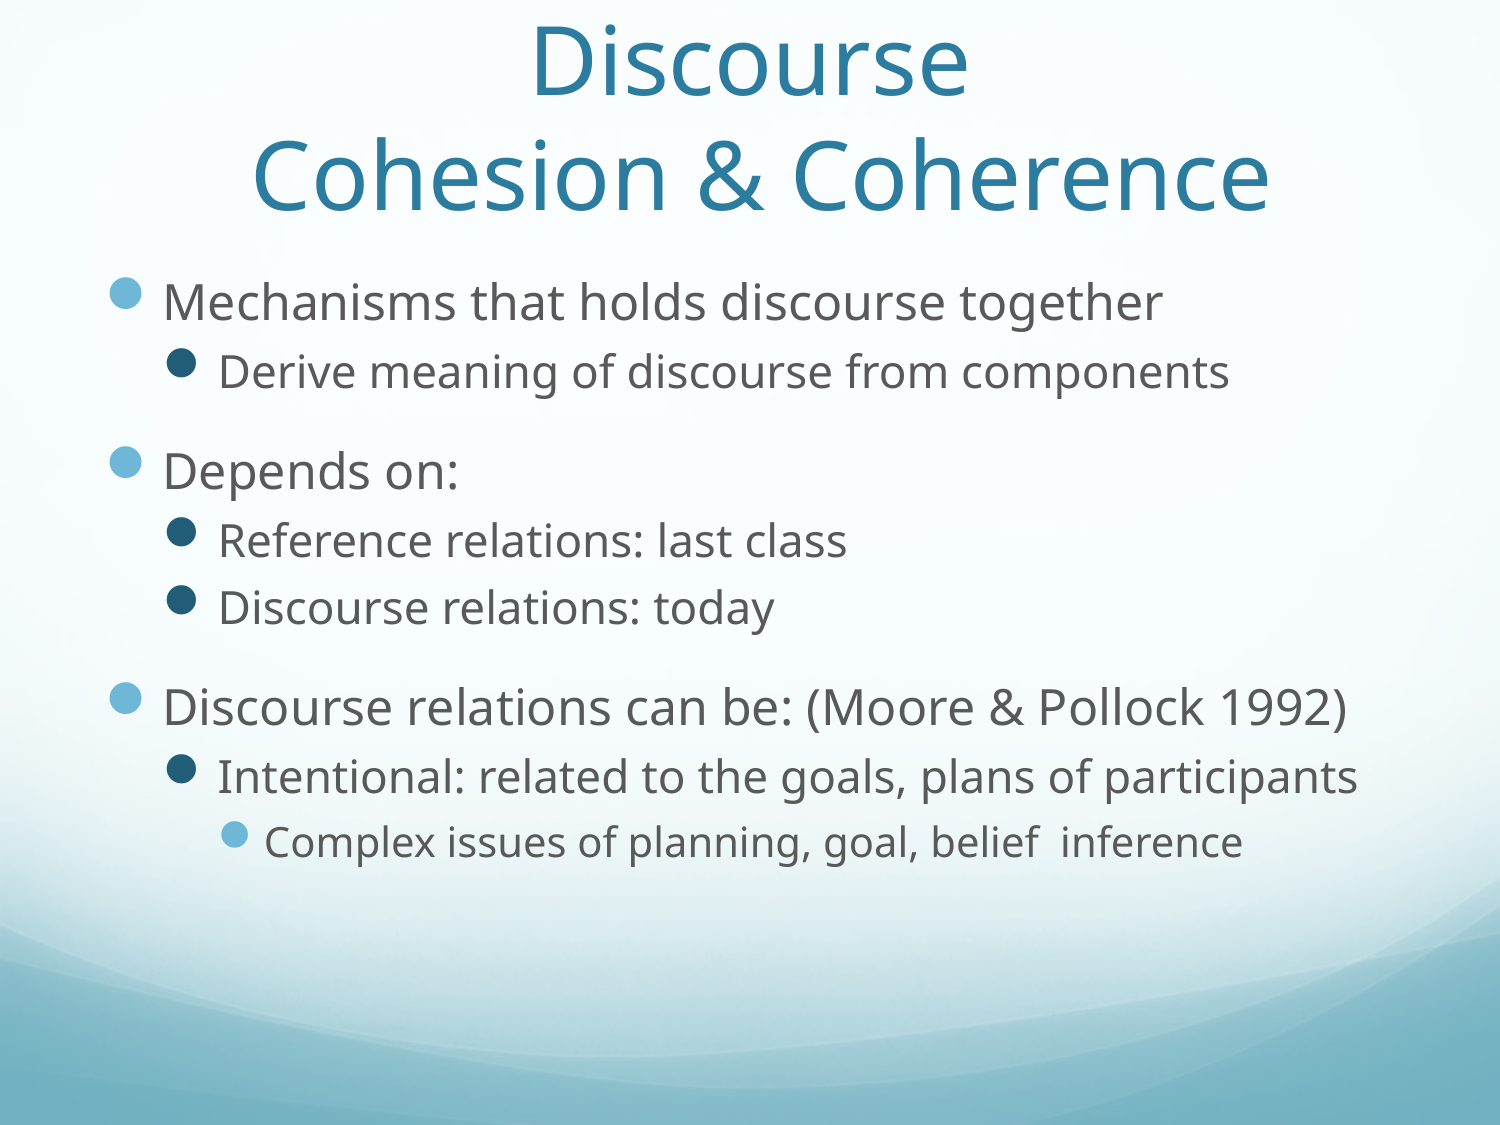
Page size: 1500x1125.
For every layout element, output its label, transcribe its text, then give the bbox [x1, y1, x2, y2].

list Mechanisms that holds discourse together Derive meaning of discourse from components Depends on: Reference relations: last class Discourse relations: today Discourse relations can be: (Moore & Pollock 1992) Intentional: related to the goals, plans of participants Complex issues of planning, goal, belief inference [90, 262, 1410, 975]
title Discourse Cohesion & Coherence [90, 17, 1410, 237]
